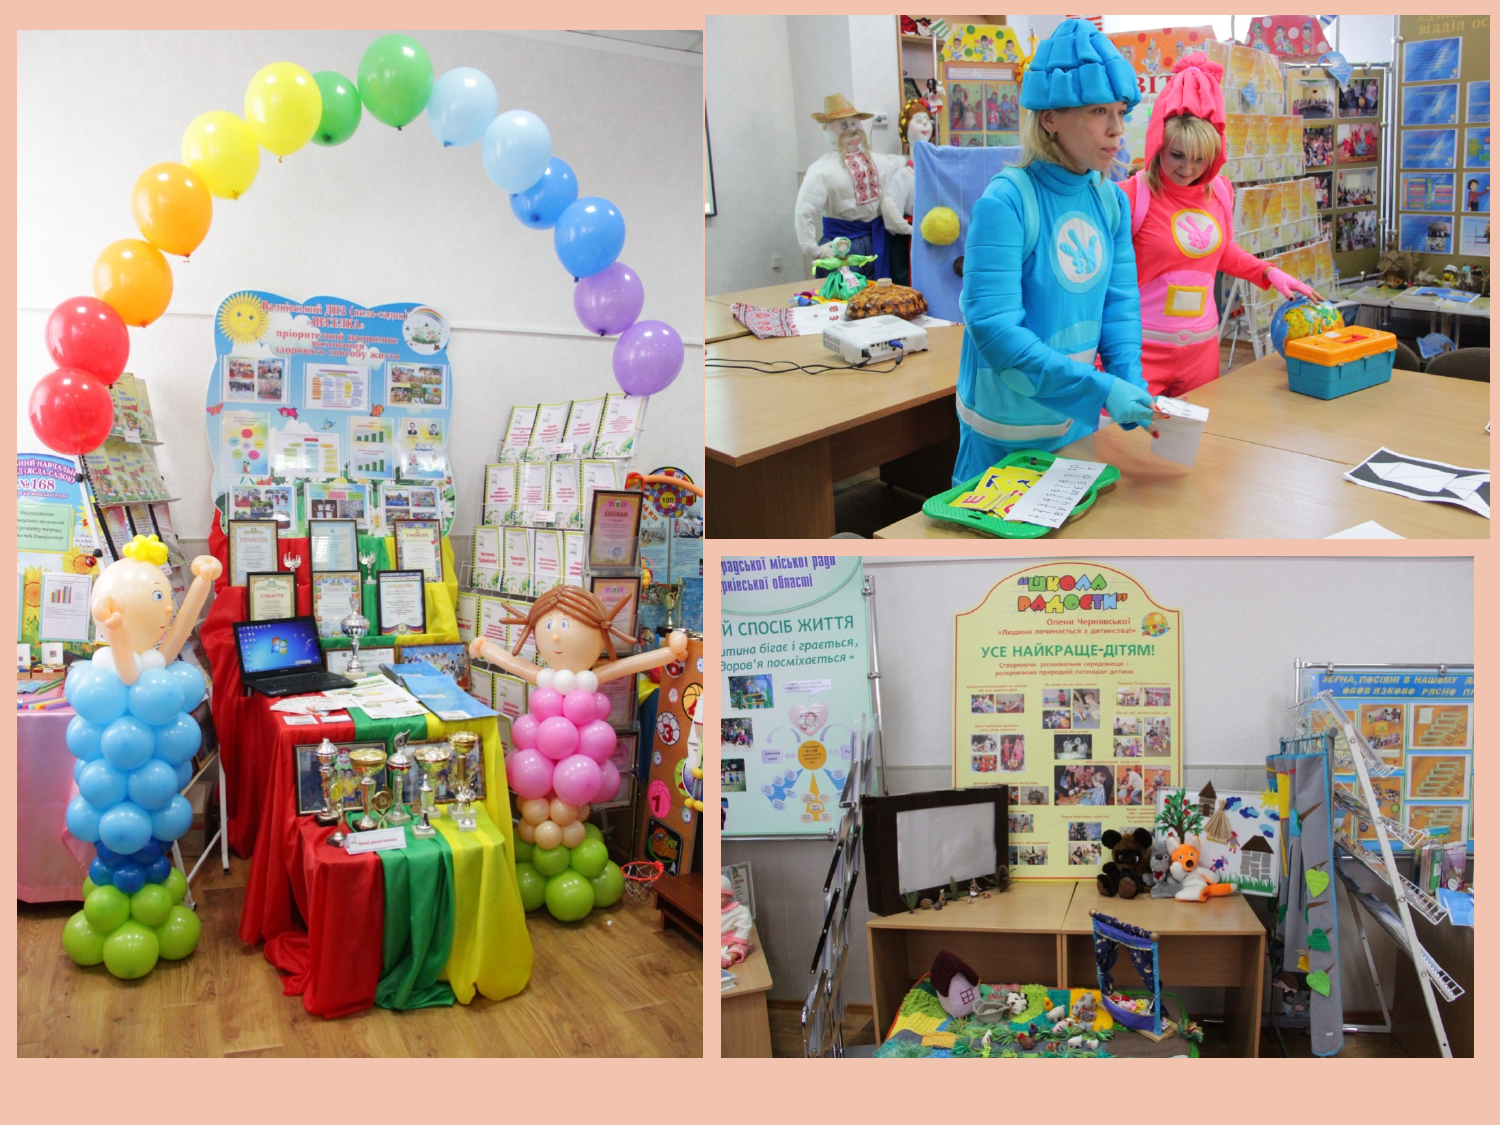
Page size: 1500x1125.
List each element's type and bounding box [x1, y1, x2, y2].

picture [17, 29, 703, 1059]
list [721, 556, 1474, 1059]
picture [705, 15, 1491, 539]
